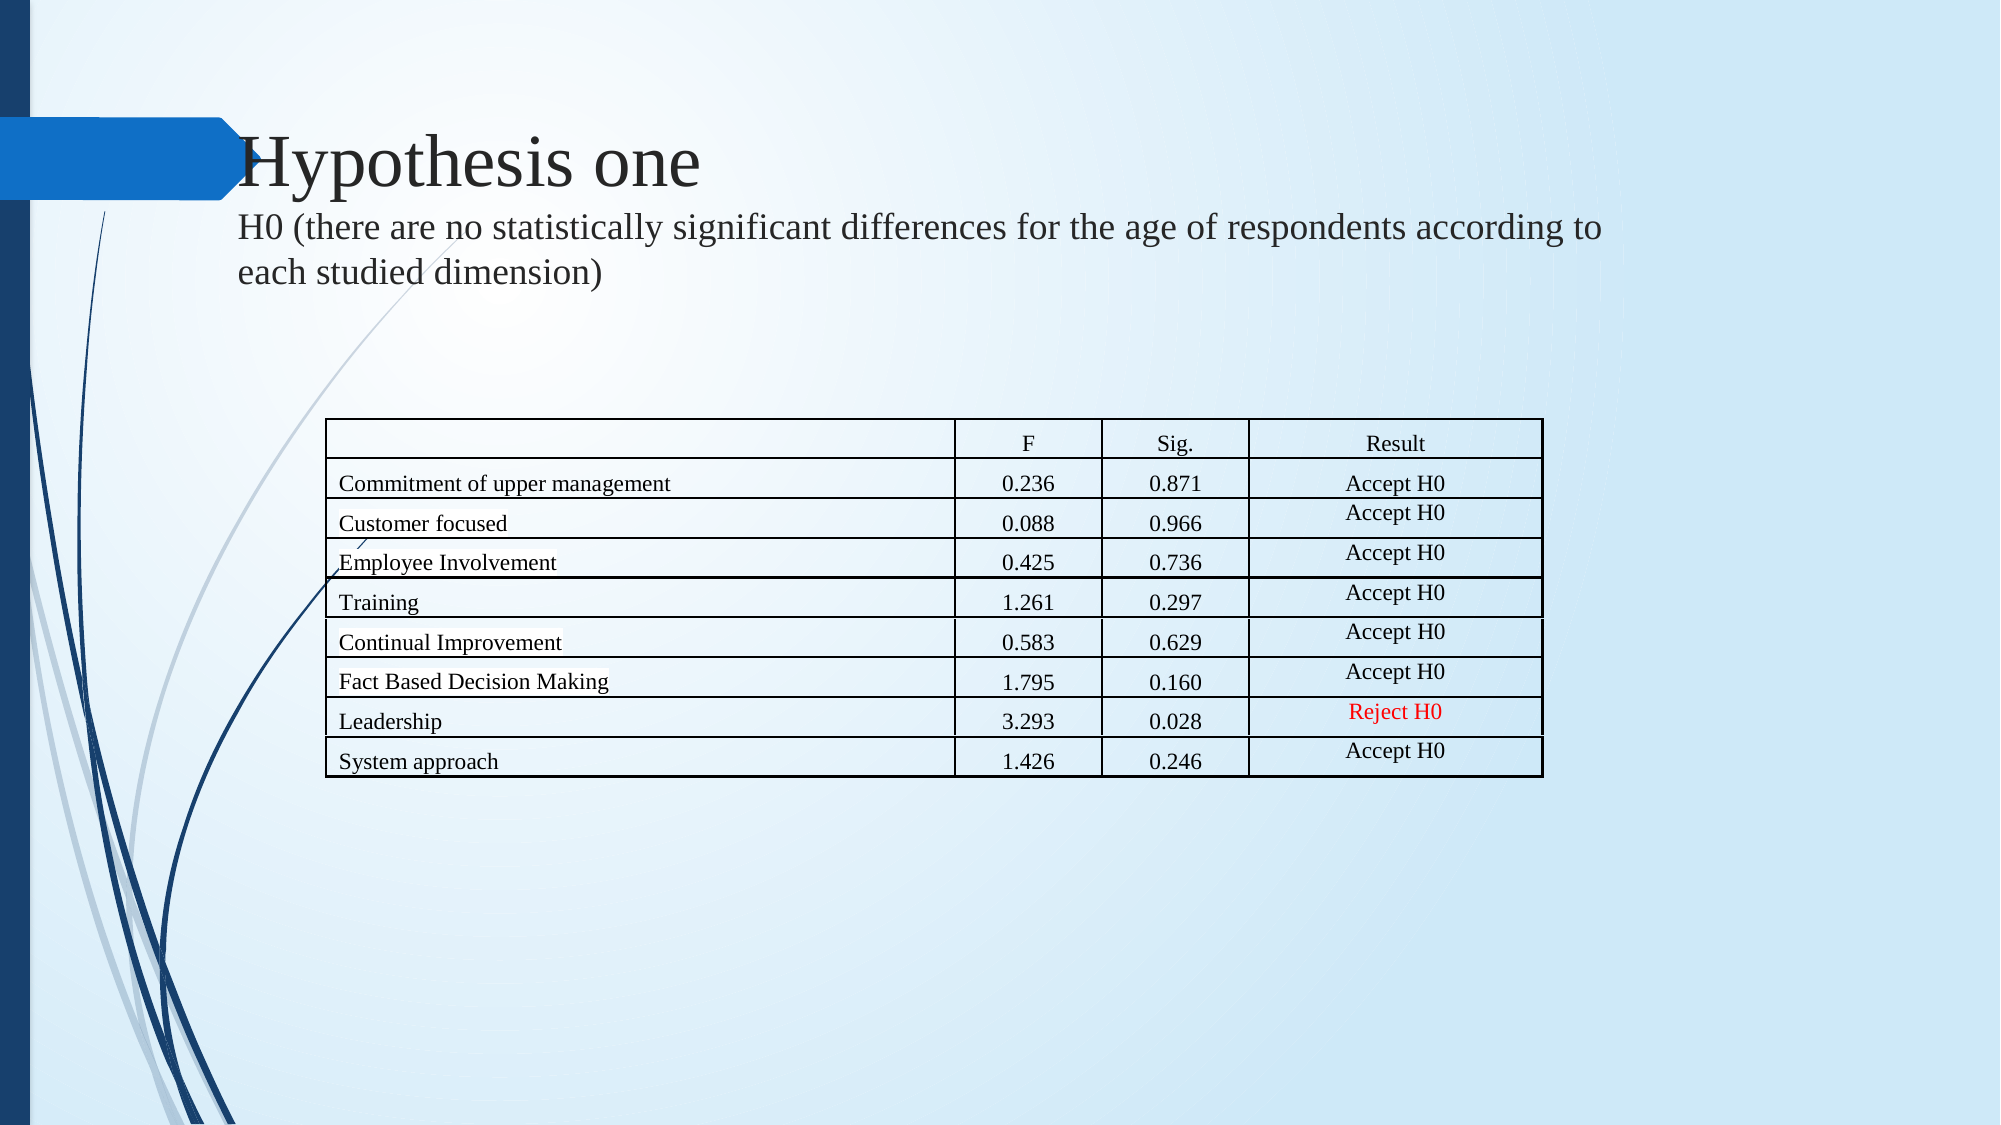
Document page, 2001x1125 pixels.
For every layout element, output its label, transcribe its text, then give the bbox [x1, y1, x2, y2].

picture [304, 417, 1565, 856]
title Hypothesis one H0 (there are no statistically significant differences for the age of respondents according to each studied dimension) [222, 104, 1685, 315]
